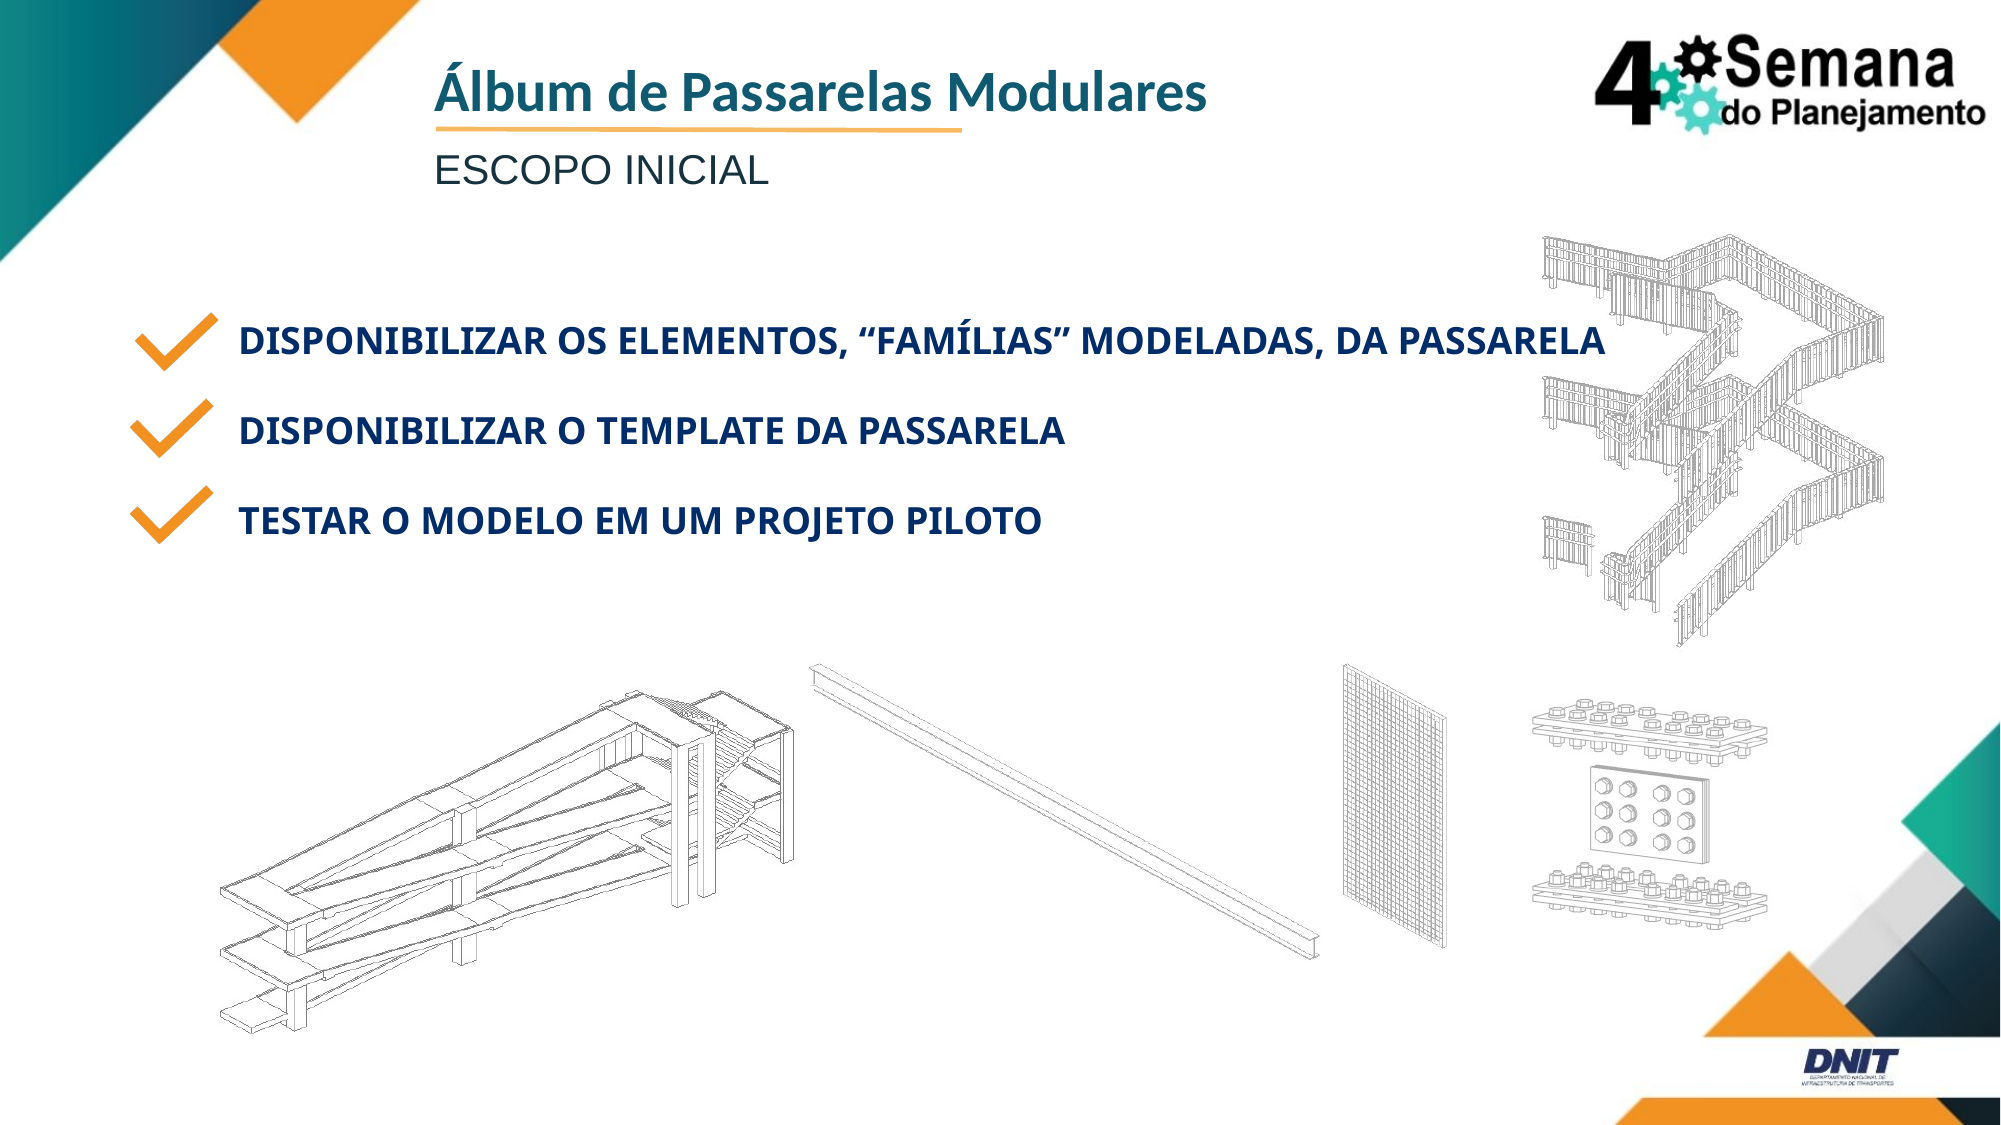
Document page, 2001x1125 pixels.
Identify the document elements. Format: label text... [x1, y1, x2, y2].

picture [0, 0, 2001, 1125]
text_box Álbum de Passarelas Modulares [419, 52, 1680, 132]
text_box DISPONIBILIZAR OS ELEMENTOS, “FAMÍLIAS” MODELADAS, DA PASSARELA DISPONIBILIZAR O TEMPLATE DA PASSARELA TESTAR O MODELO EM UM PROJETO PILOTO [223, 265, 1530, 595]
text_box ESCOPO INICIAL [419, 135, 1398, 201]
